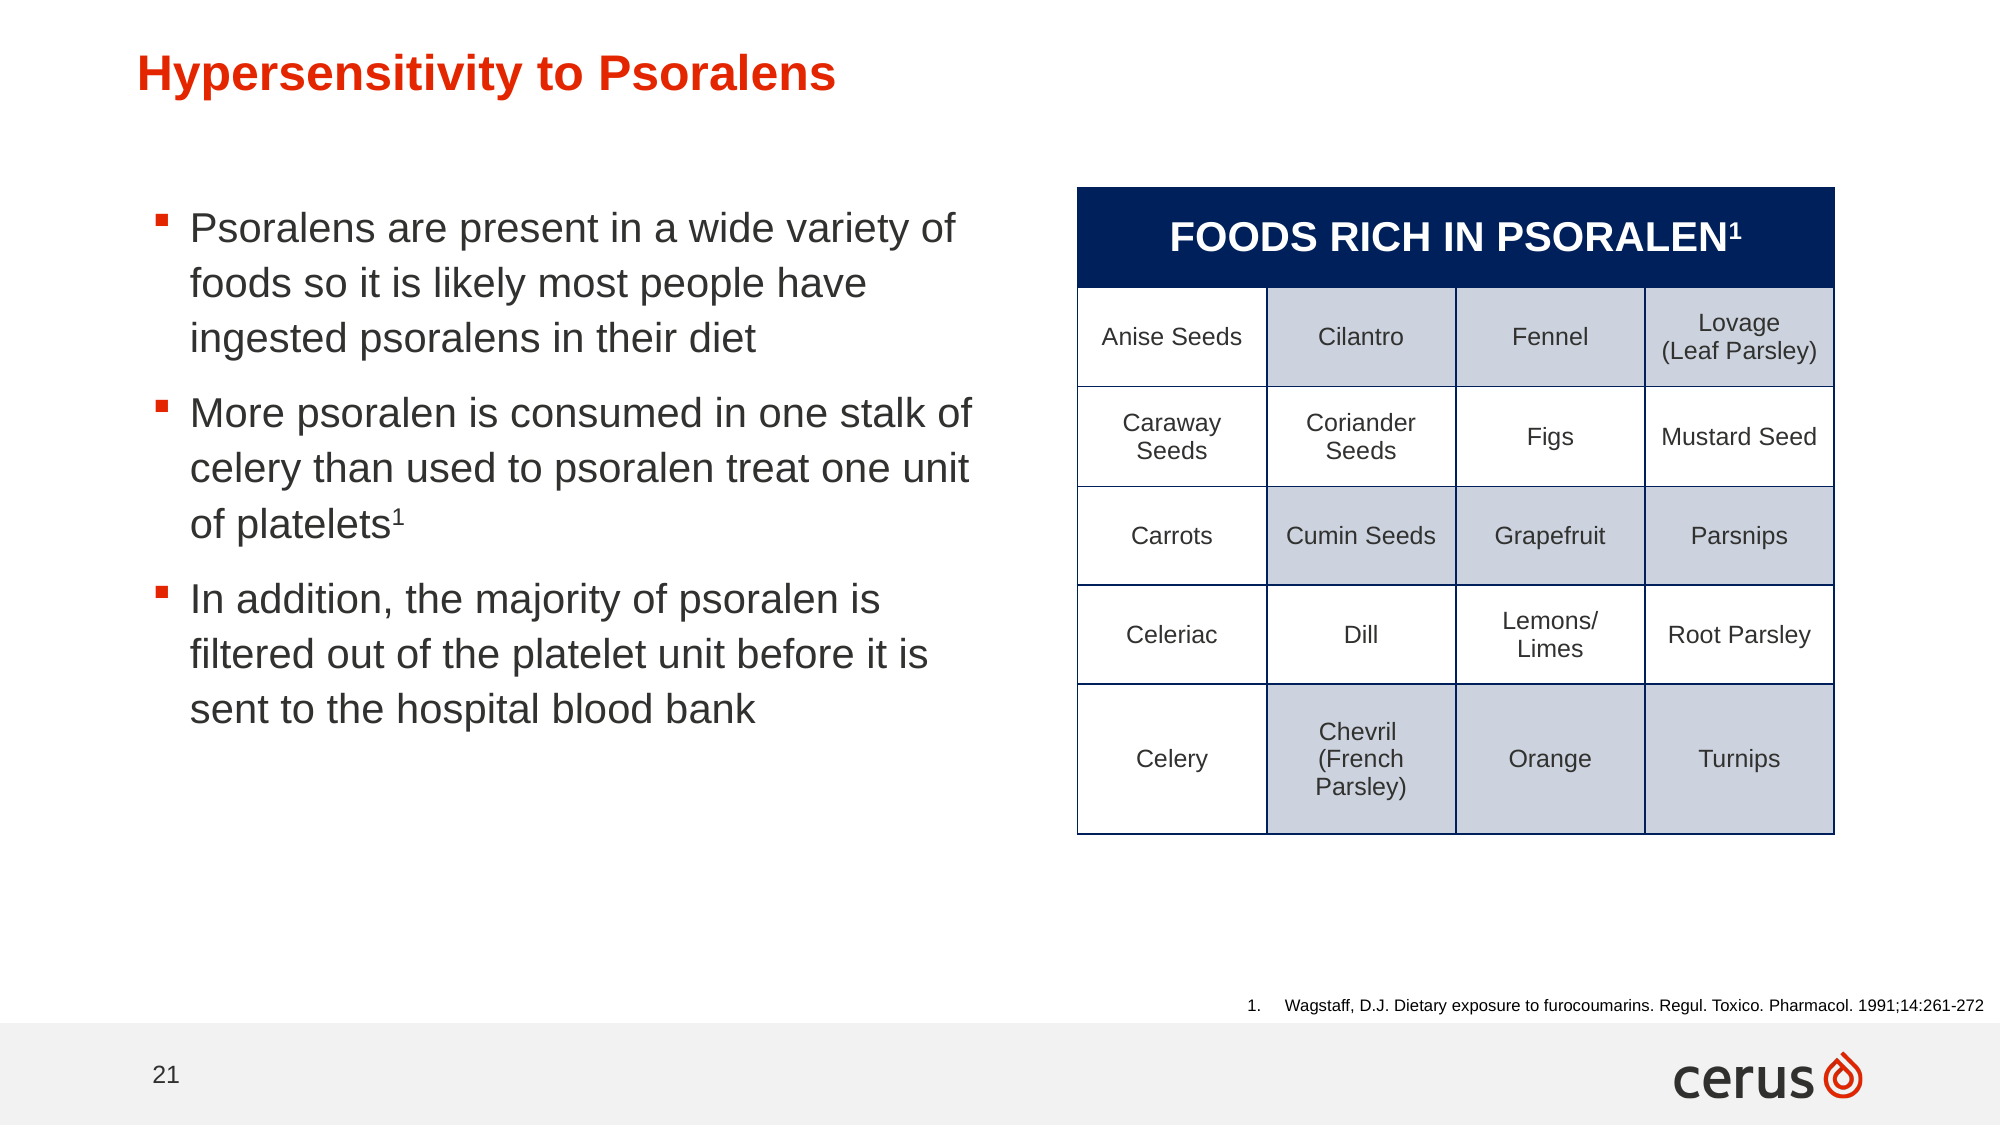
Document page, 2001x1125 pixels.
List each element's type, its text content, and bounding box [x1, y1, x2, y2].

table_cell Mustard Seed [1646, 387, 1833, 486]
table_header FOODS RICH IN PSORALEN1 [1078, 189, 1833, 285]
table_cell Lemons/ Limes [1457, 586, 1644, 683]
table_cell Turnips [1646, 685, 1833, 833]
picture [1674, 1051, 1863, 1099]
table_cell Carrots [1078, 487, 1266, 584]
table_cell Fennel [1457, 288, 1644, 386]
table_cell Cilantro [1268, 288, 1455, 386]
table_cell Parsnips [1646, 487, 1833, 584]
table_cell Celery [1078, 685, 1266, 833]
table_cell Celeriac [1078, 586, 1266, 683]
table_cell Lovage (Leaf Parsley) [1646, 288, 1833, 386]
table_cell Anise Seeds [1078, 288, 1266, 386]
list Psoralens are present in a wide variety of foods so it is likely most people have ingested psoralens in their diet More psoralen is consumed in one stalk of celery than used to psoralen treat one unit of platelets1 In addition, the majority of psoralen is filtered out of the platelet unit before it is sent to the hospital blood bank [137, 187, 1022, 1014]
table_cell Chevril (French Parsley) [1268, 685, 1455, 833]
table_cell Figs [1457, 387, 1644, 486]
table_cell Root Parsley [1646, 586, 1833, 683]
table_cell Caraway Seeds [1078, 387, 1266, 486]
slide_number 21 [137, 1043, 212, 1104]
table_cell Cumin Seeds [1268, 487, 1455, 584]
table_cell Grapefruit [1457, 487, 1644, 584]
text_box Wagstaff, D.J. Dietary exposure to furocoumarins. Regul. Toxico. Pharmacol. 1991;14:261-272 [437, 987, 2000, 1023]
table_cell Dill [1268, 586, 1455, 683]
table_cell Coriander Seeds [1268, 387, 1455, 486]
table_cell Orange [1457, 685, 1644, 833]
title Hypersensitivity to Psoralens [121, 18, 1985, 131]
